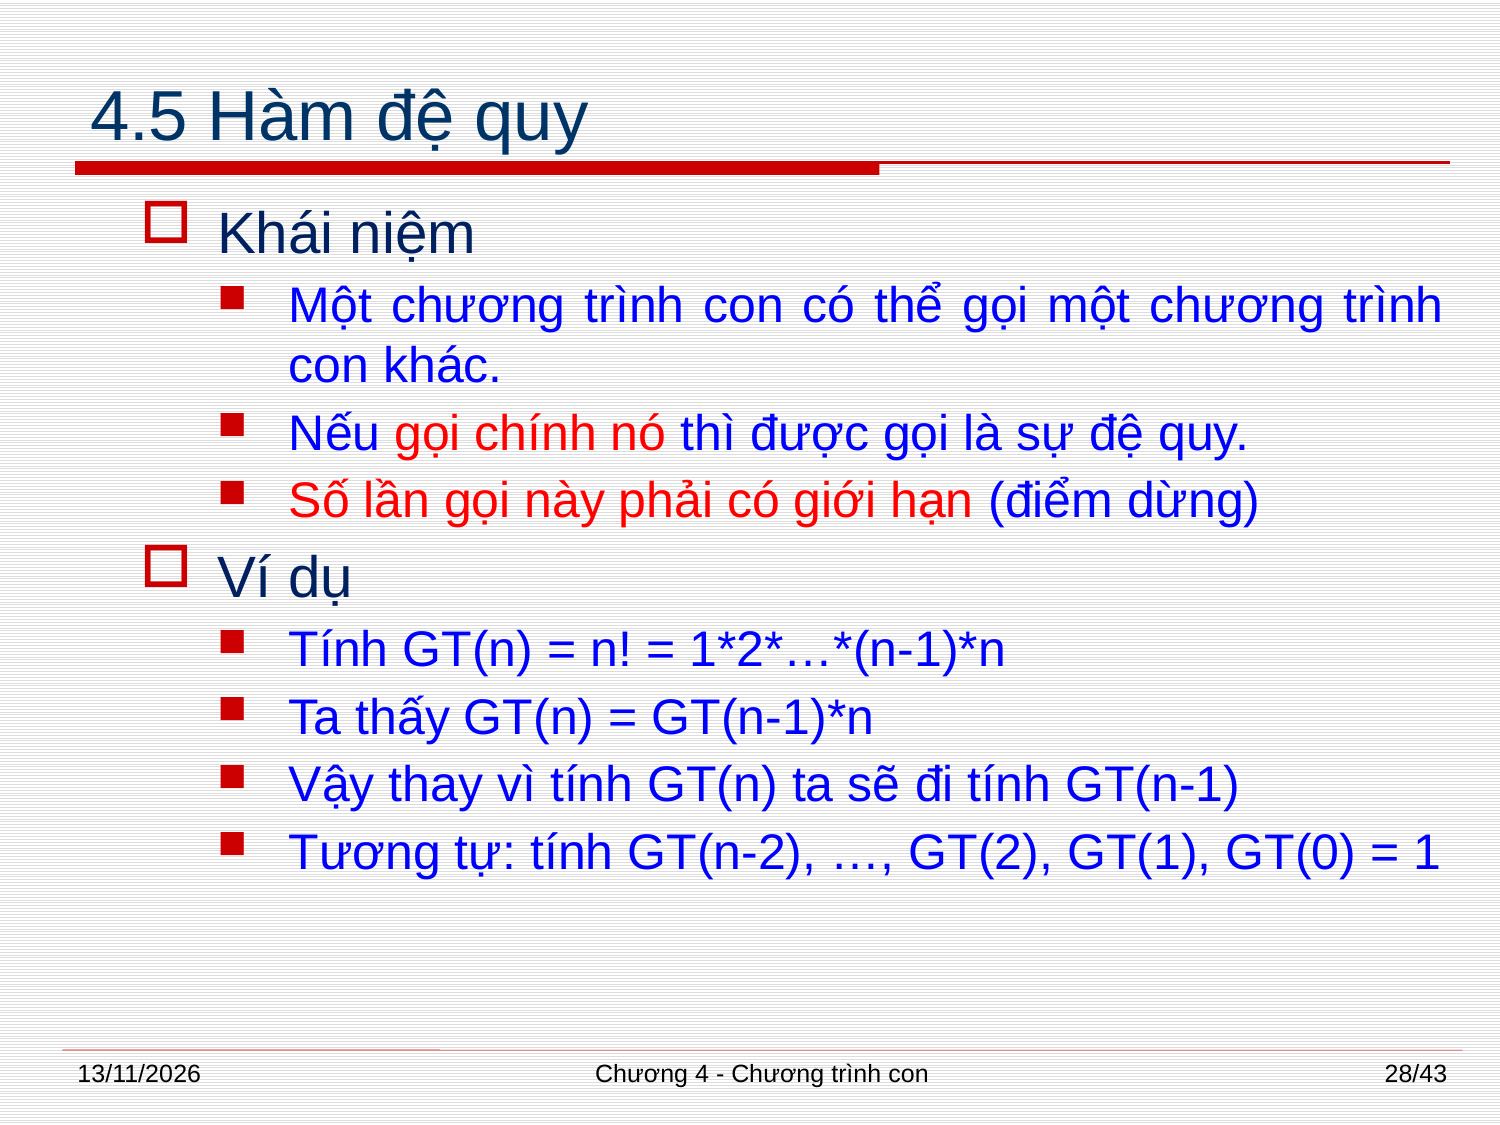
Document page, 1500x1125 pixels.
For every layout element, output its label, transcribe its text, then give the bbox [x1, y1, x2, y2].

list Khái niệm Một chương trình con có thể gọi một chương trình con khác. Nếu gọi chính nó thì được gọi là sự đệ quy. Số lần gọi này phải có giới hạn (điểm dừng) Ví dụ Tính GT(n) = n! = 1*2*…*(n-1)*n Ta thấy GT(n) = GT(n-1)*n Vậy thay vì tính GT(n) ta sẽ đi tính GT(n-1) Tương tự: tính GT(n-2), …, GT(2), GT(1), GT(0) = 1 [125, 187, 1459, 1038]
footer Chương 4 - Chương trình con [437, 1049, 1088, 1103]
title 4.5 Hàm đệ quy [75, 50, 1450, 163]
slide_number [62, 1049, 388, 1103]
slide_number 28/43 [1137, 1049, 1463, 1103]
